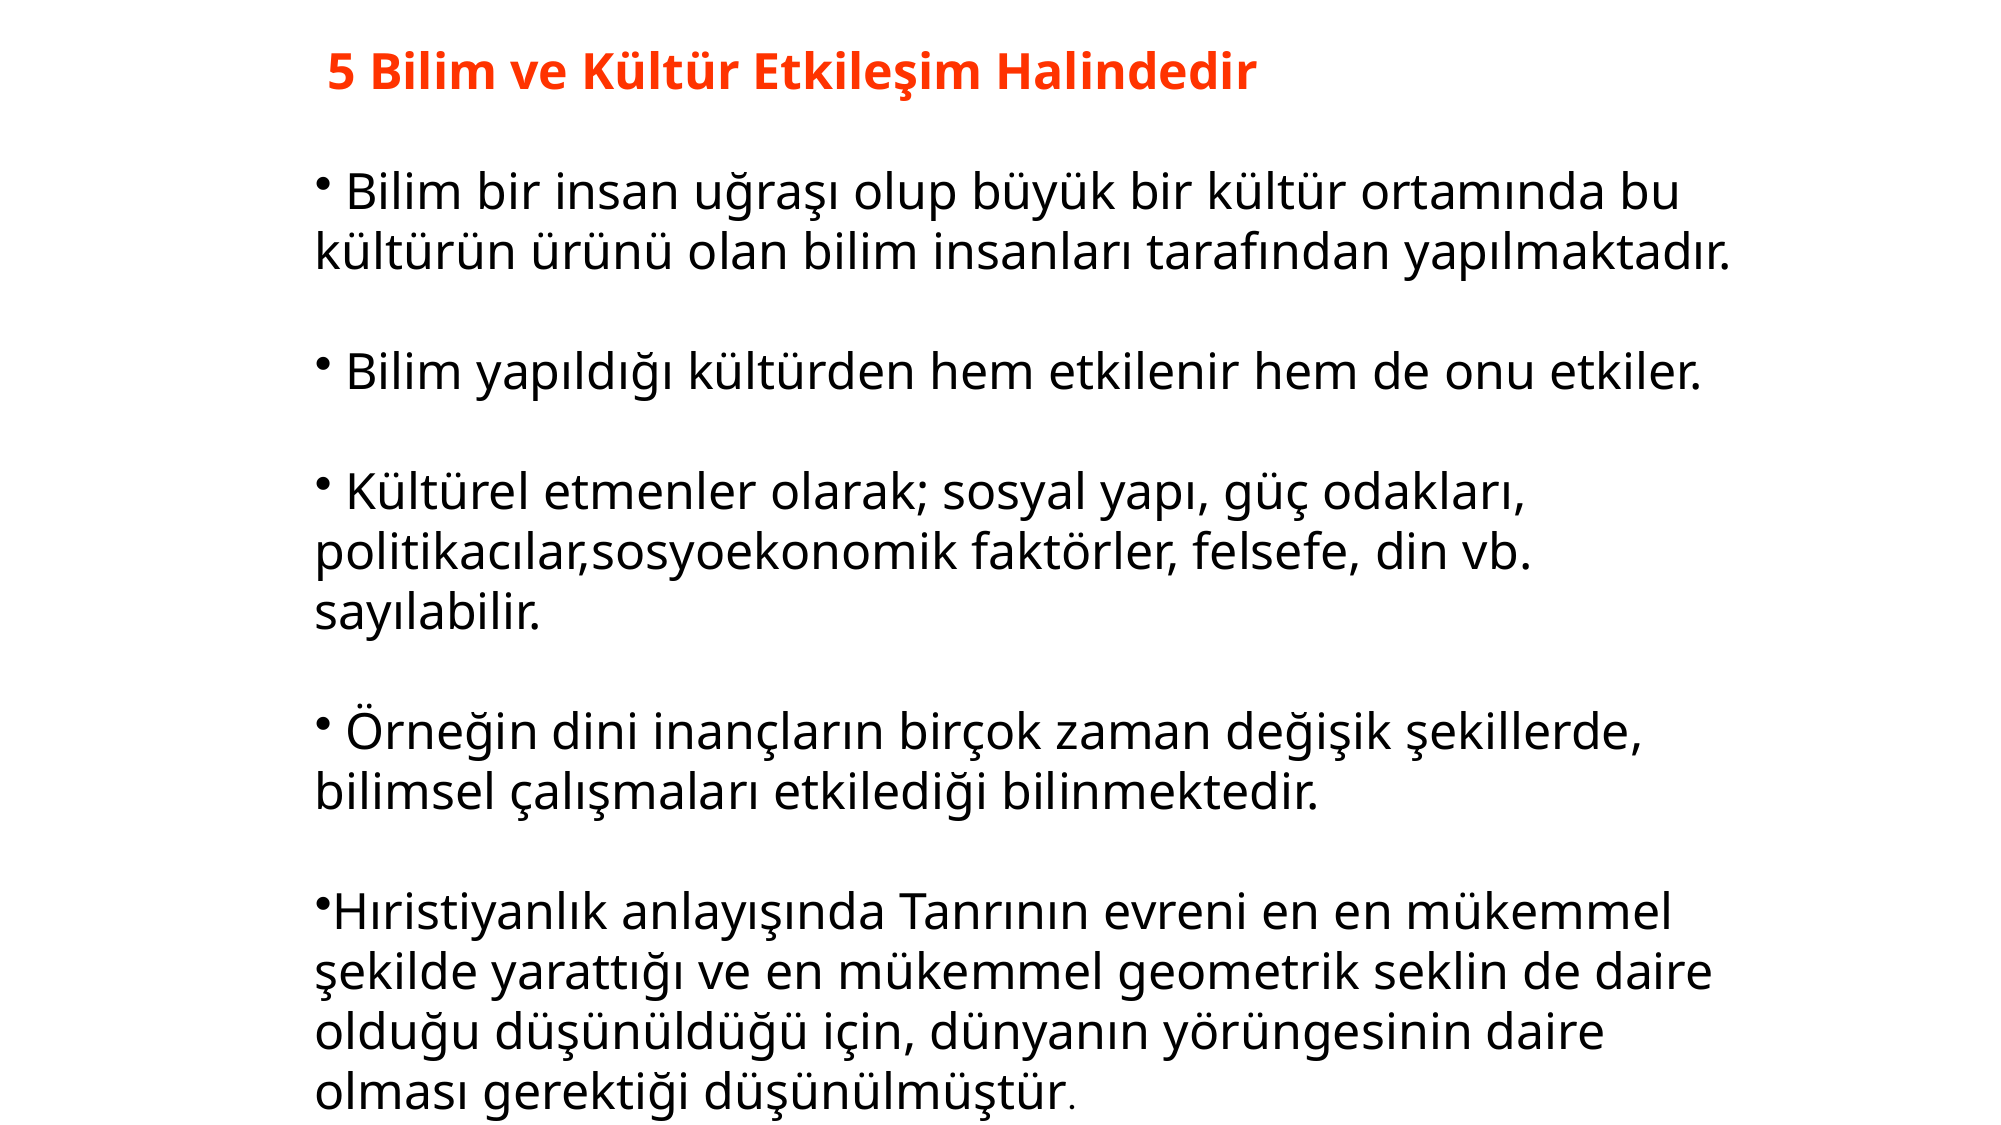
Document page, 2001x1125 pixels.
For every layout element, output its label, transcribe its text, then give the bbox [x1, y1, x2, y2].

text_box 5 Bilim ve Kültür Etkileşim Halindedir Bilim bir insan uğraşı olup büyük bir kültür ortamında bu kültürün ürünü olan bilim insanları tarafından yapılmaktadır. Bilim yapıldığı kültürden hem etkilenir hem de onu etkiler. Kültürel etmenler olarak; sosyal yapı, güç odakları, politikacılar,sosyoekonomik faktörler, felsefe, din vb. sayılabilir. Örneğin dini inançların birçok zaman değişik şekillerde, bilimsel çalışmaları etkilediği bilinmektedir. Hıristiyanlık anlayışında Tanrının evreni en en mükemmel şekilde yarattığı ve en mükemmel geometrik seklin de daire olduğu düşünüldüğü için, dünyanın yörüngesinin daire olması gerektiği düşünülmüştür. [300, 31, 1750, 1125]
